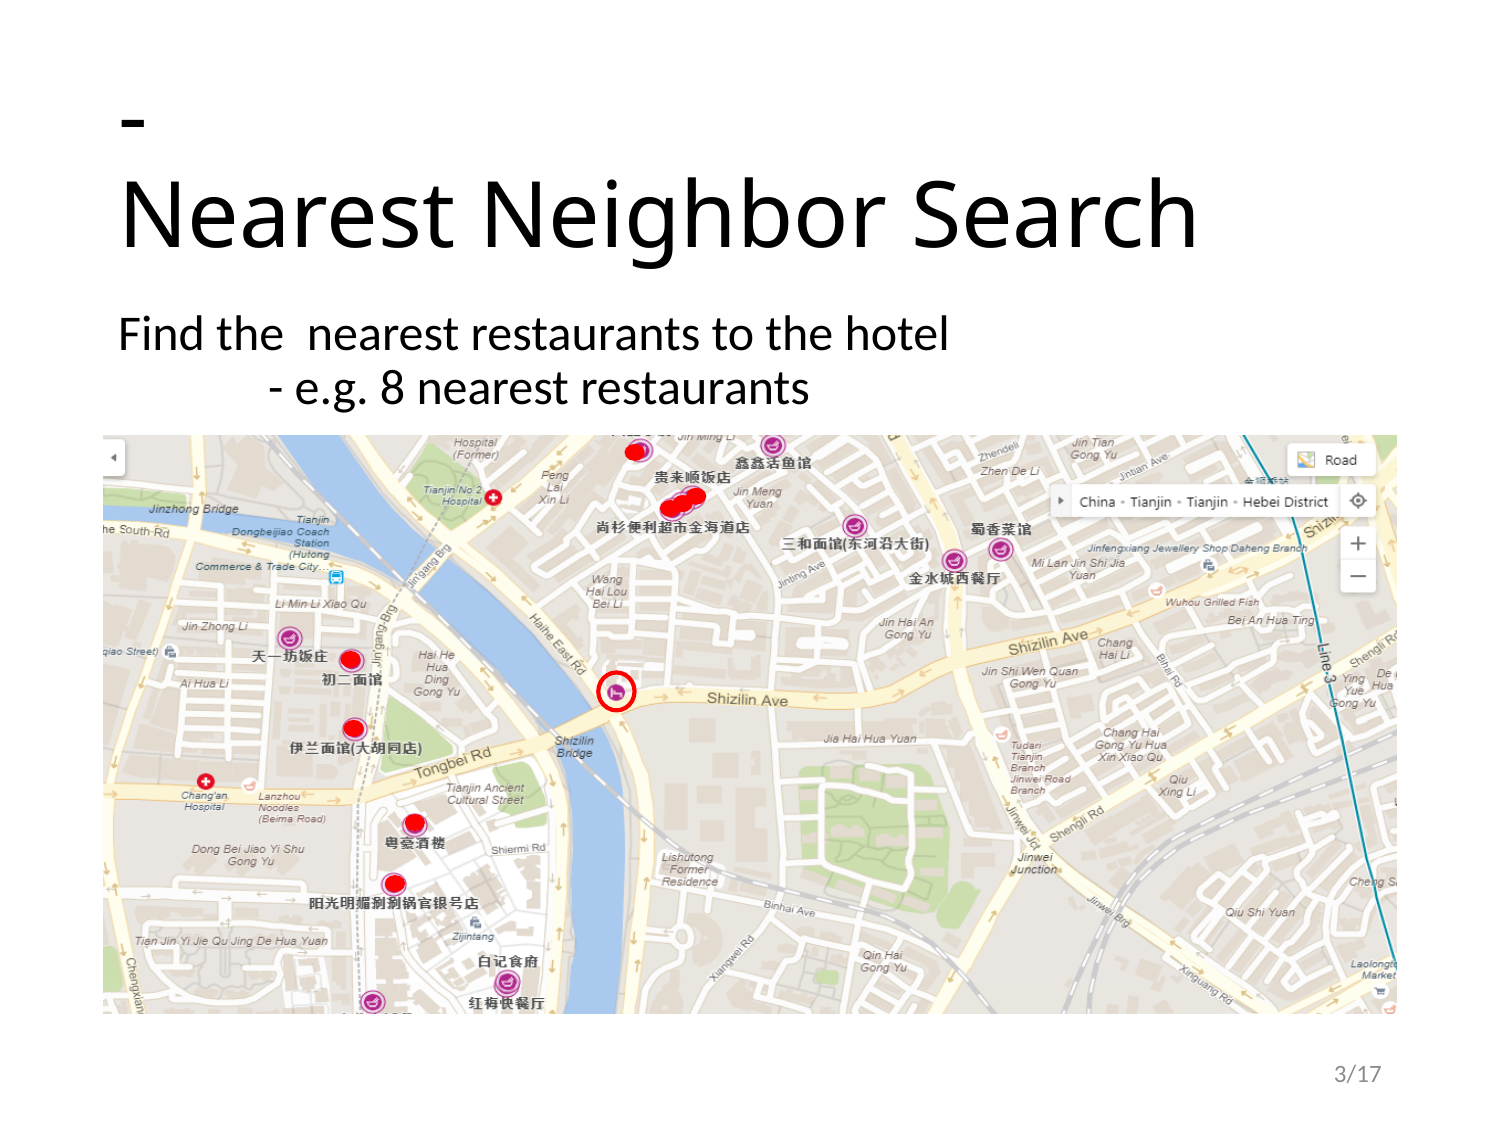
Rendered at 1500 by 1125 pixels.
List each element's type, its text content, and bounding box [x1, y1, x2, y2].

slide_number 3/17 [1059, 1042, 1397, 1103]
picture [103, 435, 1397, 1014]
